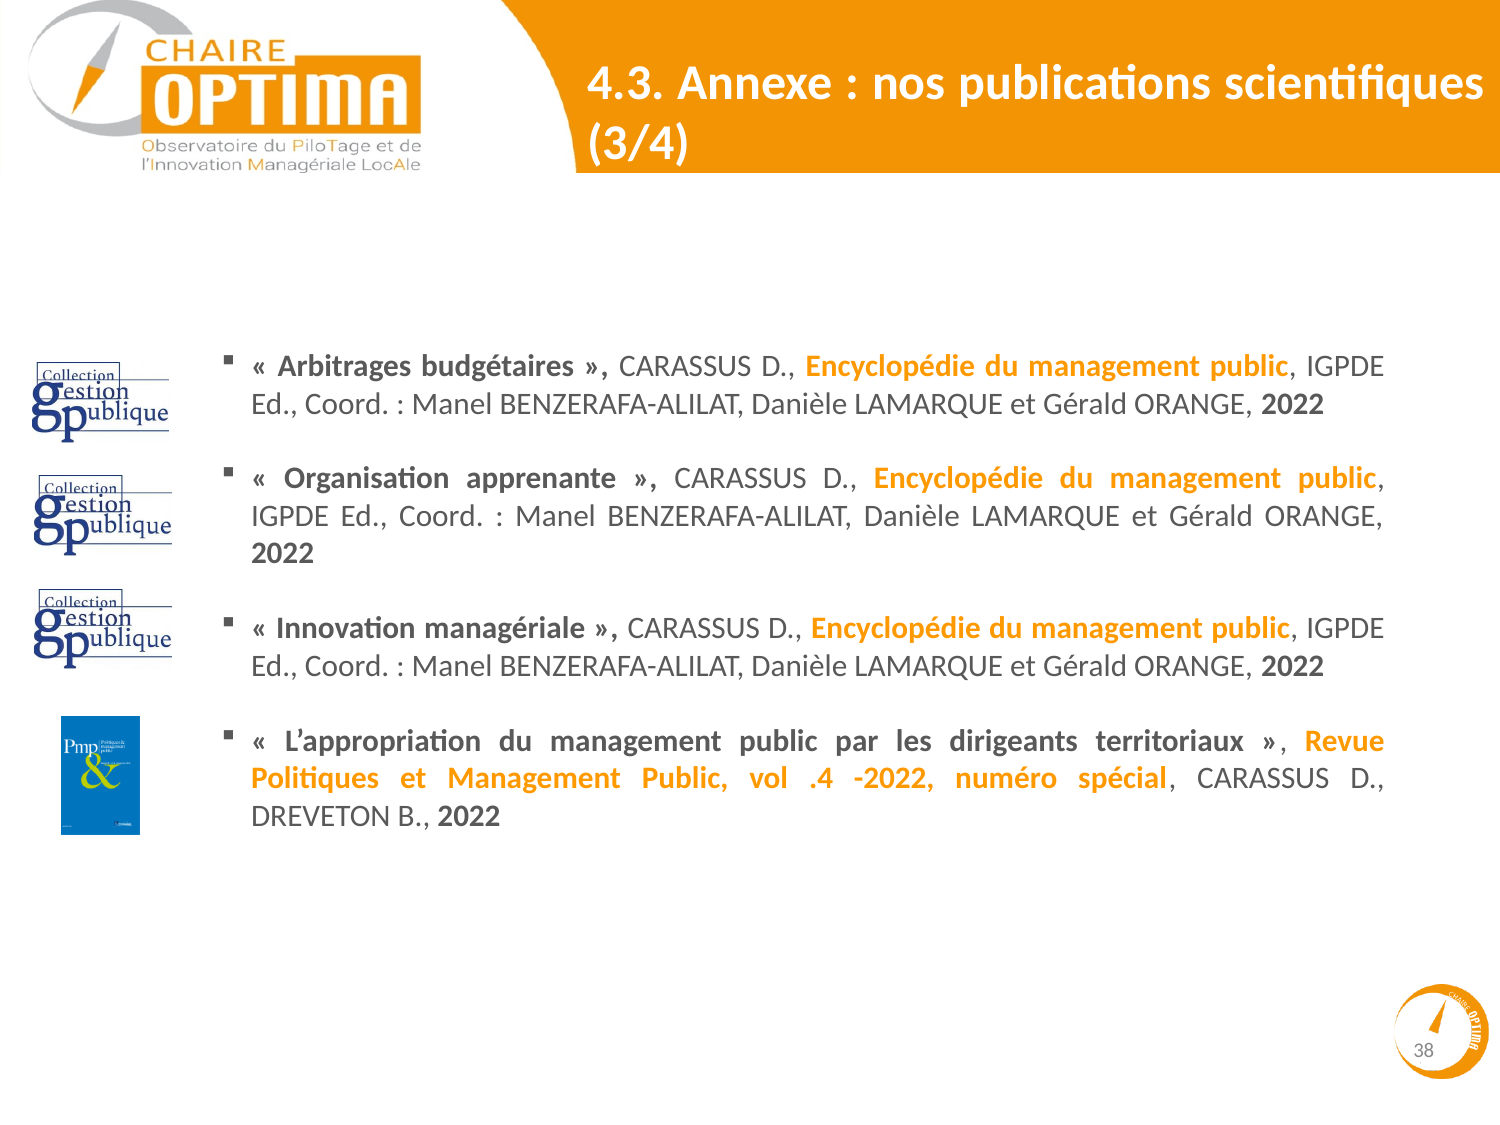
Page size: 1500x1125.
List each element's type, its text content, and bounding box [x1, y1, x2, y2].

text_box « Arbitrages budgétaires », CARASSUS D., Encyclopédie du management public, IGPDE Ed., Coord. : Manel BENZERAFA-ALILAT, Danièle LAMARQUE et Gérald ORANGE, 2022 « Organisation apprenante », CARASSUS D., Encyclopédie du management public, IGPDE Ed., Coord. : Manel BENZERAFA-ALILAT, Danièle LAMARQUE et Gérald ORANGE, 2022 « Innovation managériale », CARASSUS D., Encyclopédie du management public, IGPDE Ed., Coord. : Manel BENZERAFA-ALILAT, Danièle LAMARQUE et Gérald ORANGE, 2022 « L’appropriation du management public par les dirigeants territoriaux », Revue Politiques et Management Public, vol .4 -2022, numéro spécial, CARASSUS D., DREVETON B., 2022 [206, 338, 1400, 990]
text_box 4.3. Annexe : nos publications scientifiques (3/4) [572, 42, 1500, 178]
picture [1394, 984, 1489, 1079]
picture [34, 588, 172, 670]
picture [34, 475, 172, 556]
picture [31, 361, 169, 443]
picture [60, 716, 140, 835]
picture [0, 0, 1500, 173]
